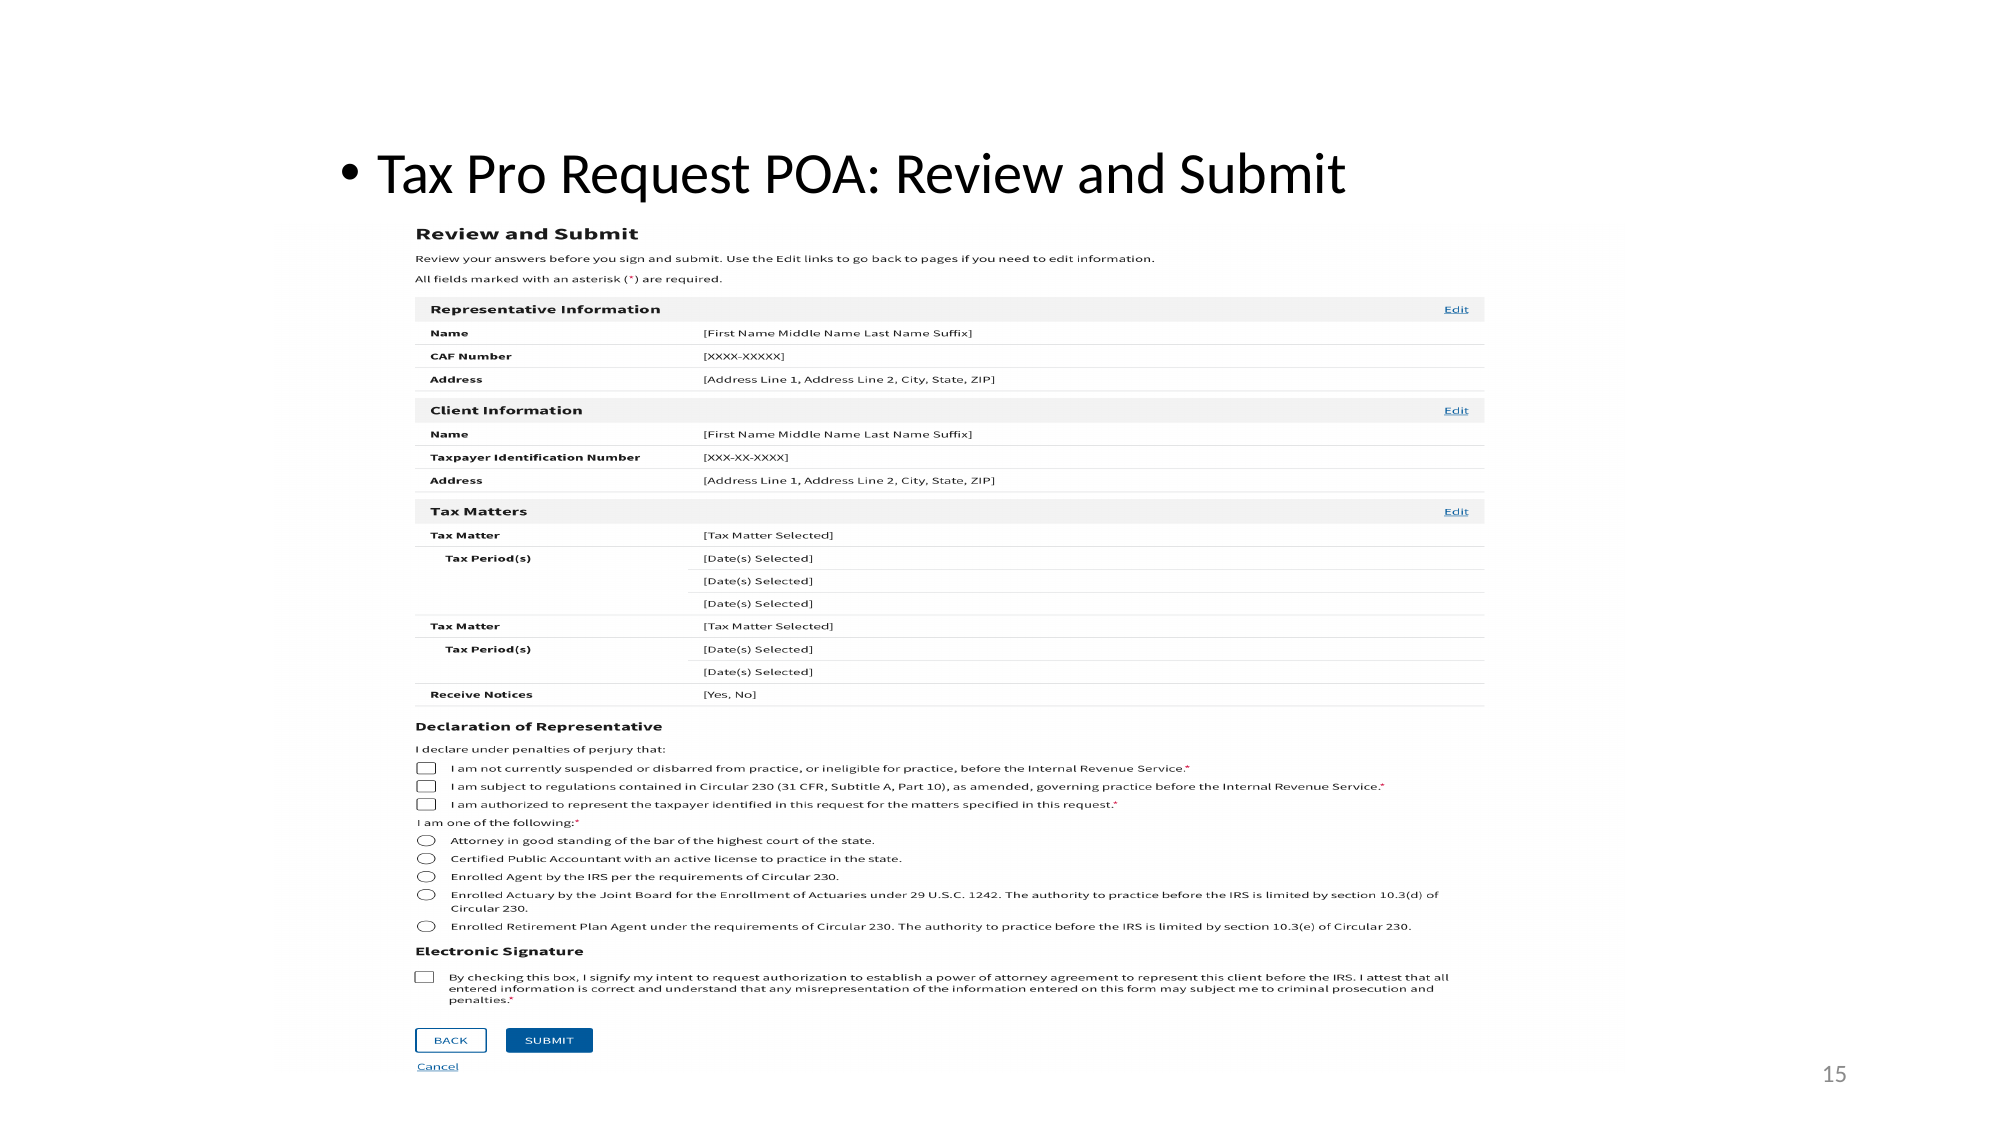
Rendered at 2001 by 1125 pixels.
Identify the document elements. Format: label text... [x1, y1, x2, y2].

list Tax Pro Request POA: Review and Submit [324, 135, 1675, 224]
slide_number 15 [1412, 1042, 1863, 1103]
picture [274, 223, 1625, 1074]
